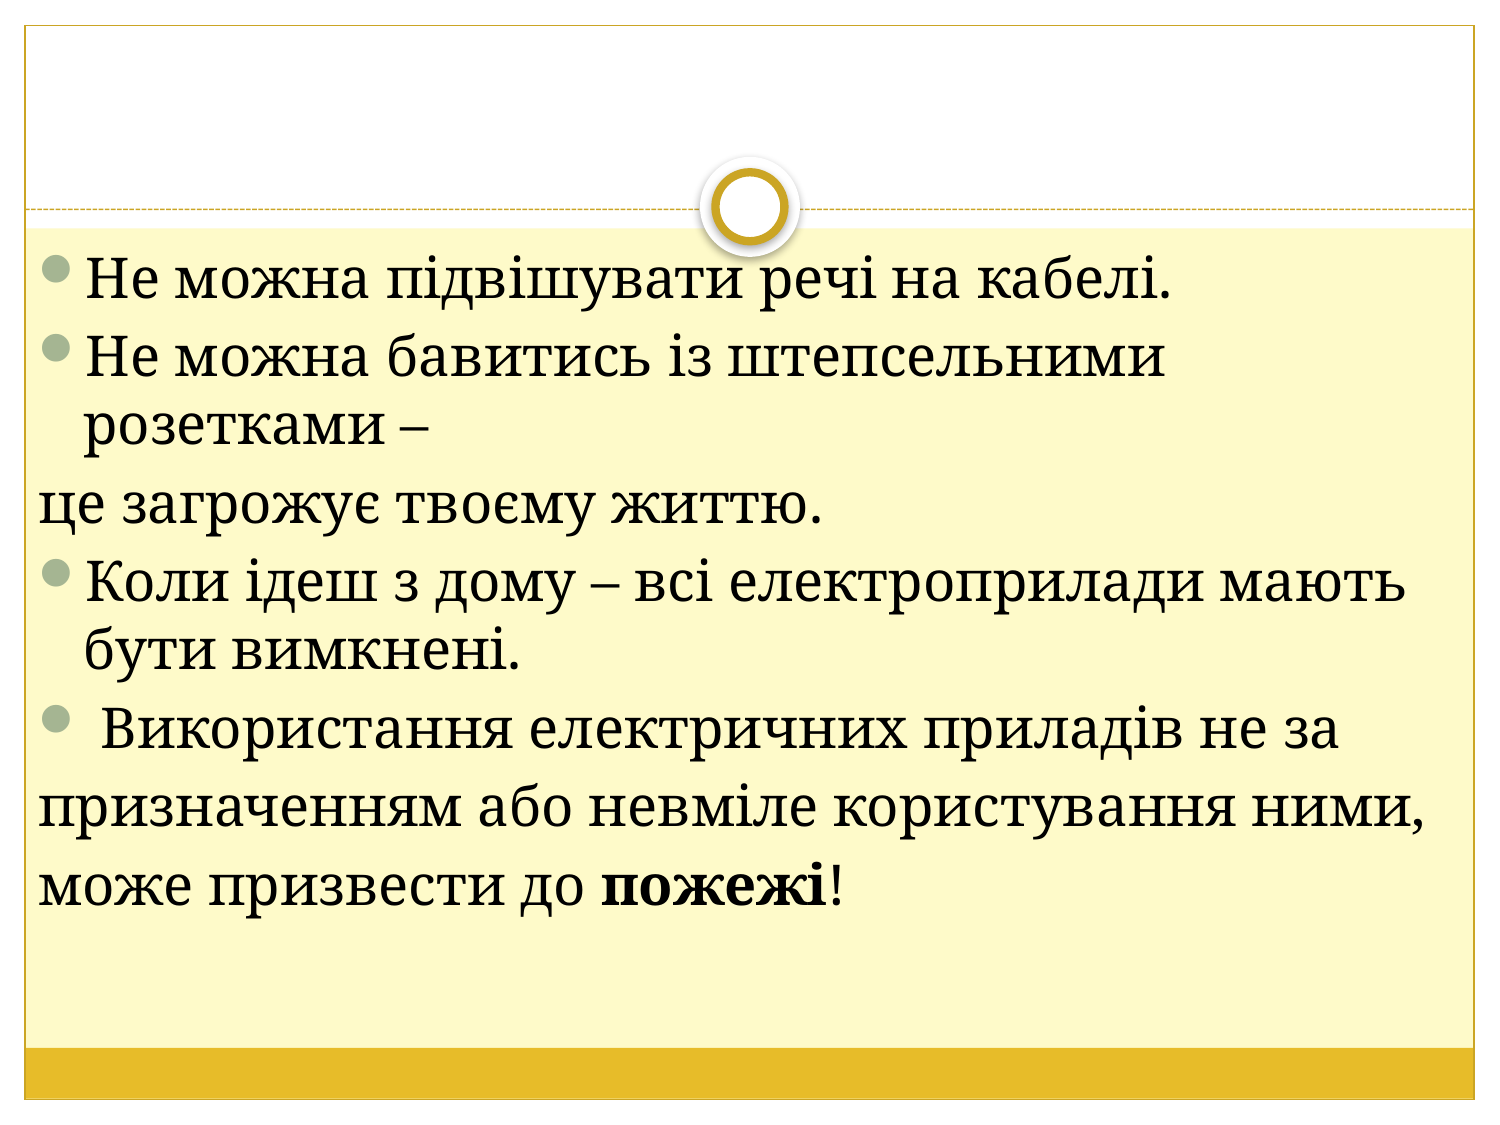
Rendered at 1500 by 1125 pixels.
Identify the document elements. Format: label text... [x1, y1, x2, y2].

list Не можна підвішувати речі на кабелі. Не можна бавитись із штепсельними розетками – це загрожує твоєму життю. Коли ідеш з дому – всі електроприлади мають бути вимкнені. Використання електричних приладів не за призначенням або не­вміле користування ними, може призвести до пожежі! [23, 234, 1465, 1043]
